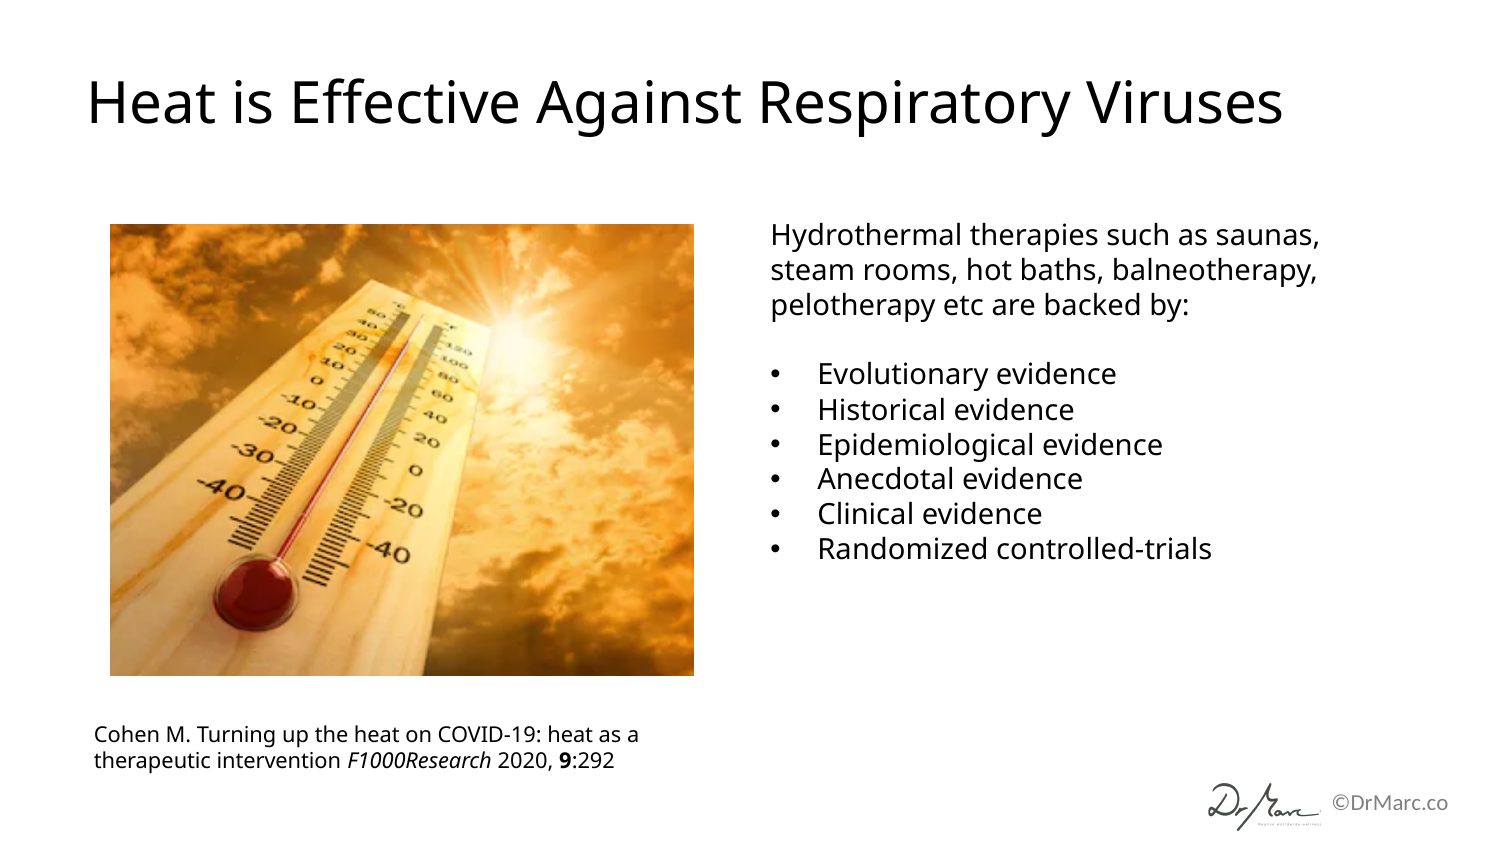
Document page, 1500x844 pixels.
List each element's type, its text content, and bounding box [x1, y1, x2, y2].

text_box ©DrMarc.co [1316, 780, 1464, 823]
picture [110, 224, 694, 676]
text_box Hydrothermal therapies such as saunas, steam rooms, hot baths, balneotherapy, pelotherapy etc are backed by: Evolutionary evidence Historical evidence Epidemiological evidence Anecdotal evidence Clinical evidence Randomized controlled-trials [755, 208, 1391, 574]
picture [1208, 783, 1322, 831]
text_box Cohen M. Turning up the heat on COVID-19: heat as a therapeutic intervention F1000Research 2020, 9:292 [79, 712, 746, 781]
title Heat is Effective Against Respiratory Viruses [71, 50, 1500, 159]
